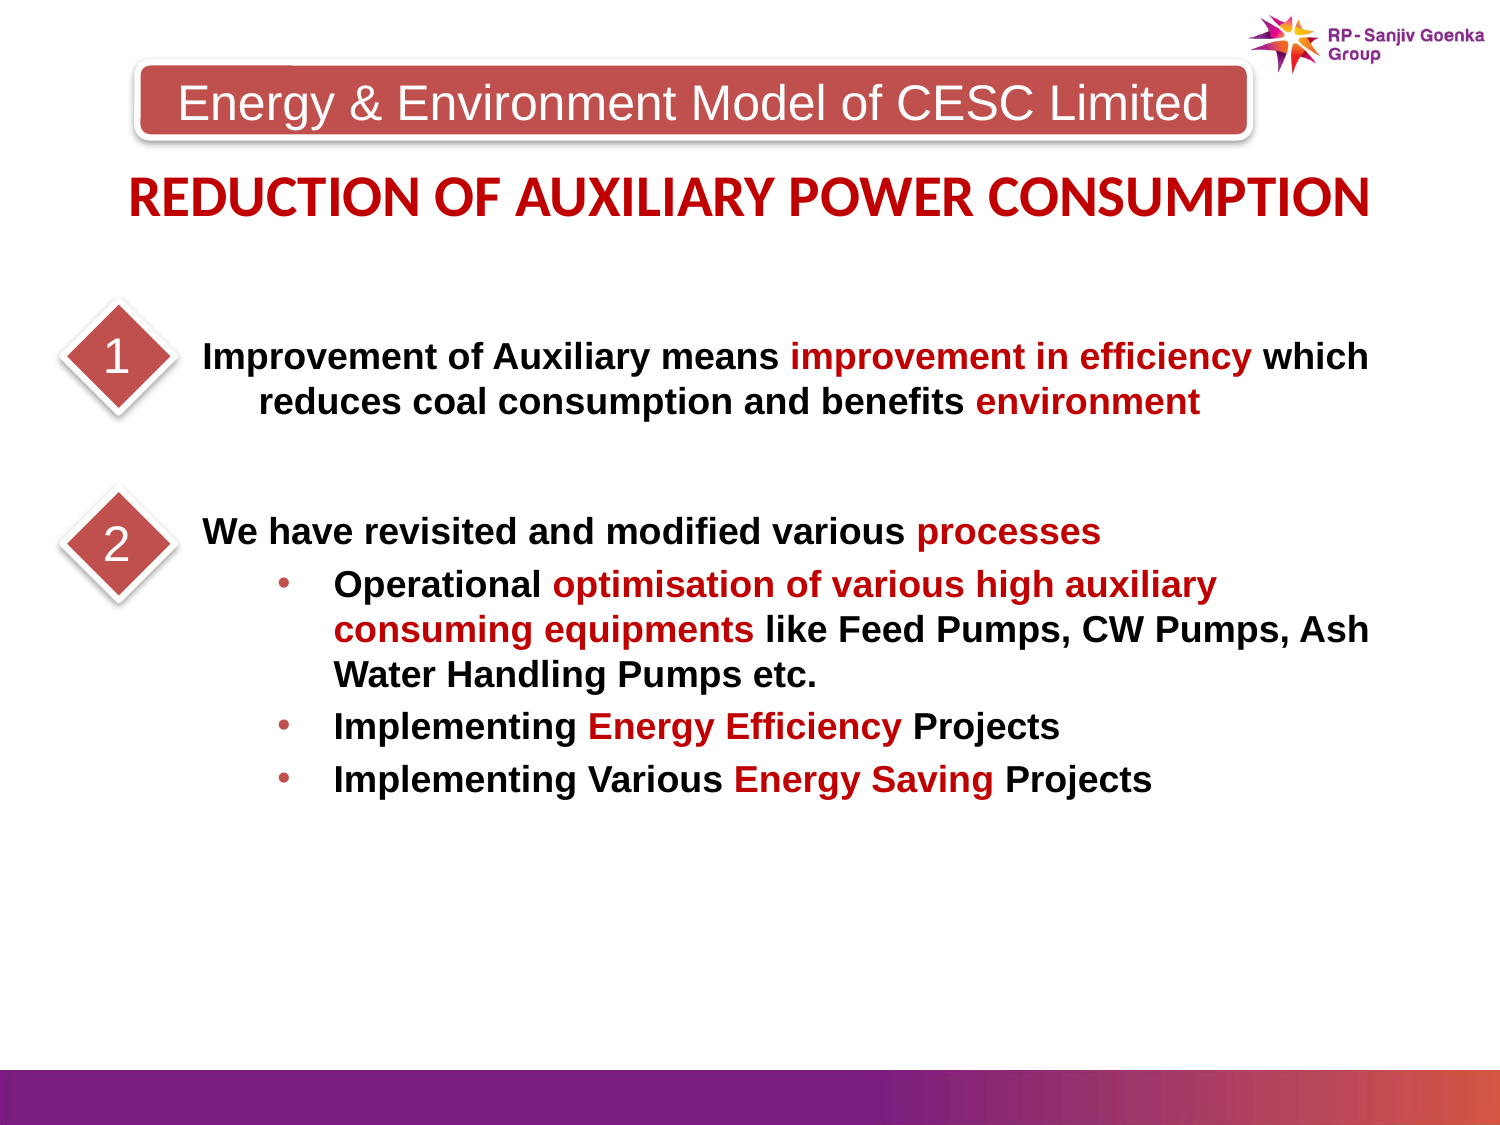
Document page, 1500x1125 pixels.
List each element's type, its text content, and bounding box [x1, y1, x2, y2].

text_box Improvement of Auxiliary means improvement in efficiency which reduces coal consumption and benefits environment [187, 324, 1401, 499]
picture [0, 1070, 1500, 1125]
text_box Energy & Environment Model of CESC Limited [134, 59, 1254, 141]
text_box We have revisited and modified various processes Operational optimisation of various high auxiliary consuming equipments like Feed Pumps, CW Pumps, Ash Water Handling Pumps etc. Implementing Energy Efficiency Projects Implementing Various Energy Saving Projects [187, 499, 1401, 1025]
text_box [62, 487, 176, 601]
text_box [62, 299, 176, 413]
title Reduction of Auxiliary Power Consumption [75, 149, 1425, 238]
picture [1247, 12, 1488, 76]
